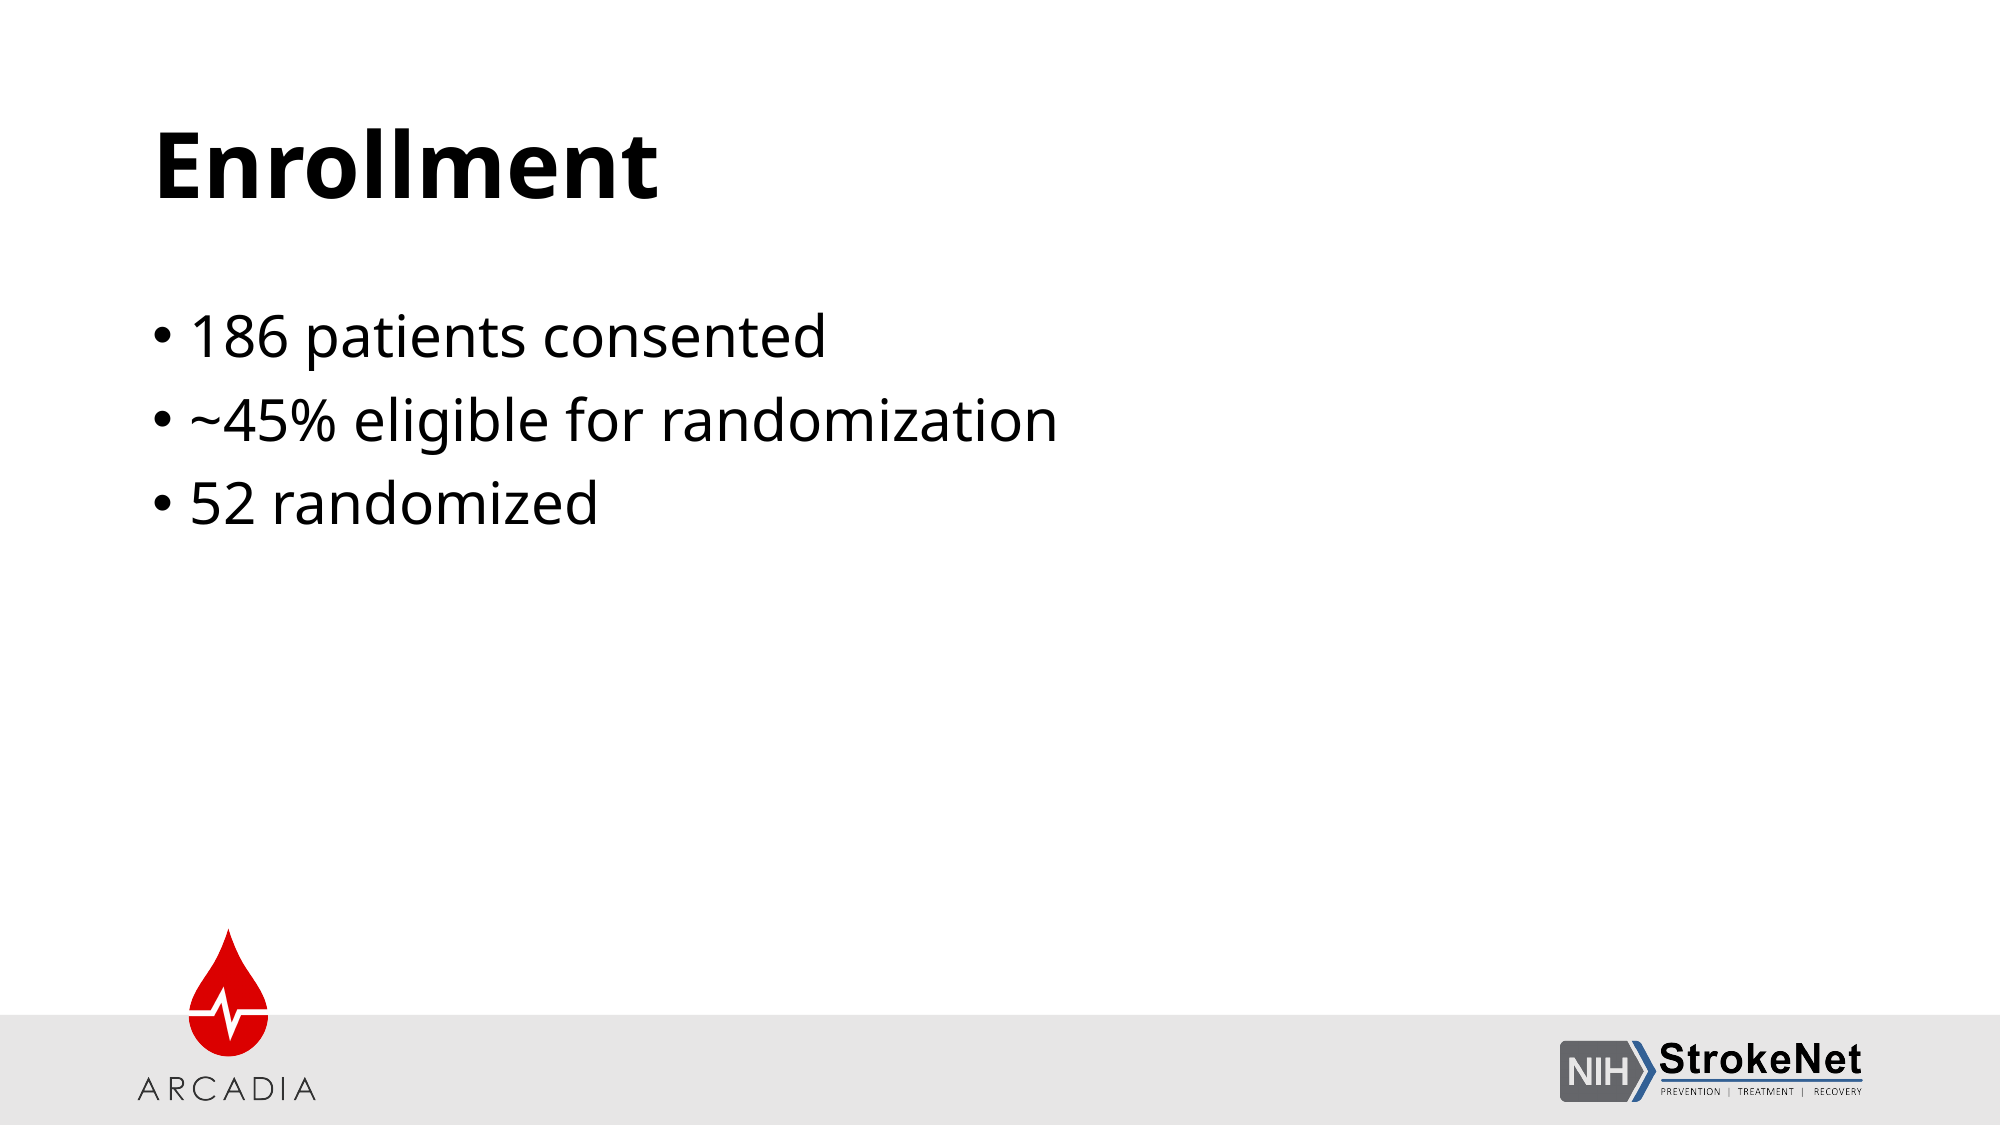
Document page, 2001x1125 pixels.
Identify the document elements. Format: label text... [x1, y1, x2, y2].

list 186 patients consented ~45% eligible for randomization 52 randomized [137, 299, 1863, 920]
picture [1560, 1037, 1863, 1102]
title Enrollment [137, 59, 1863, 278]
picture [137, 928, 316, 1101]
